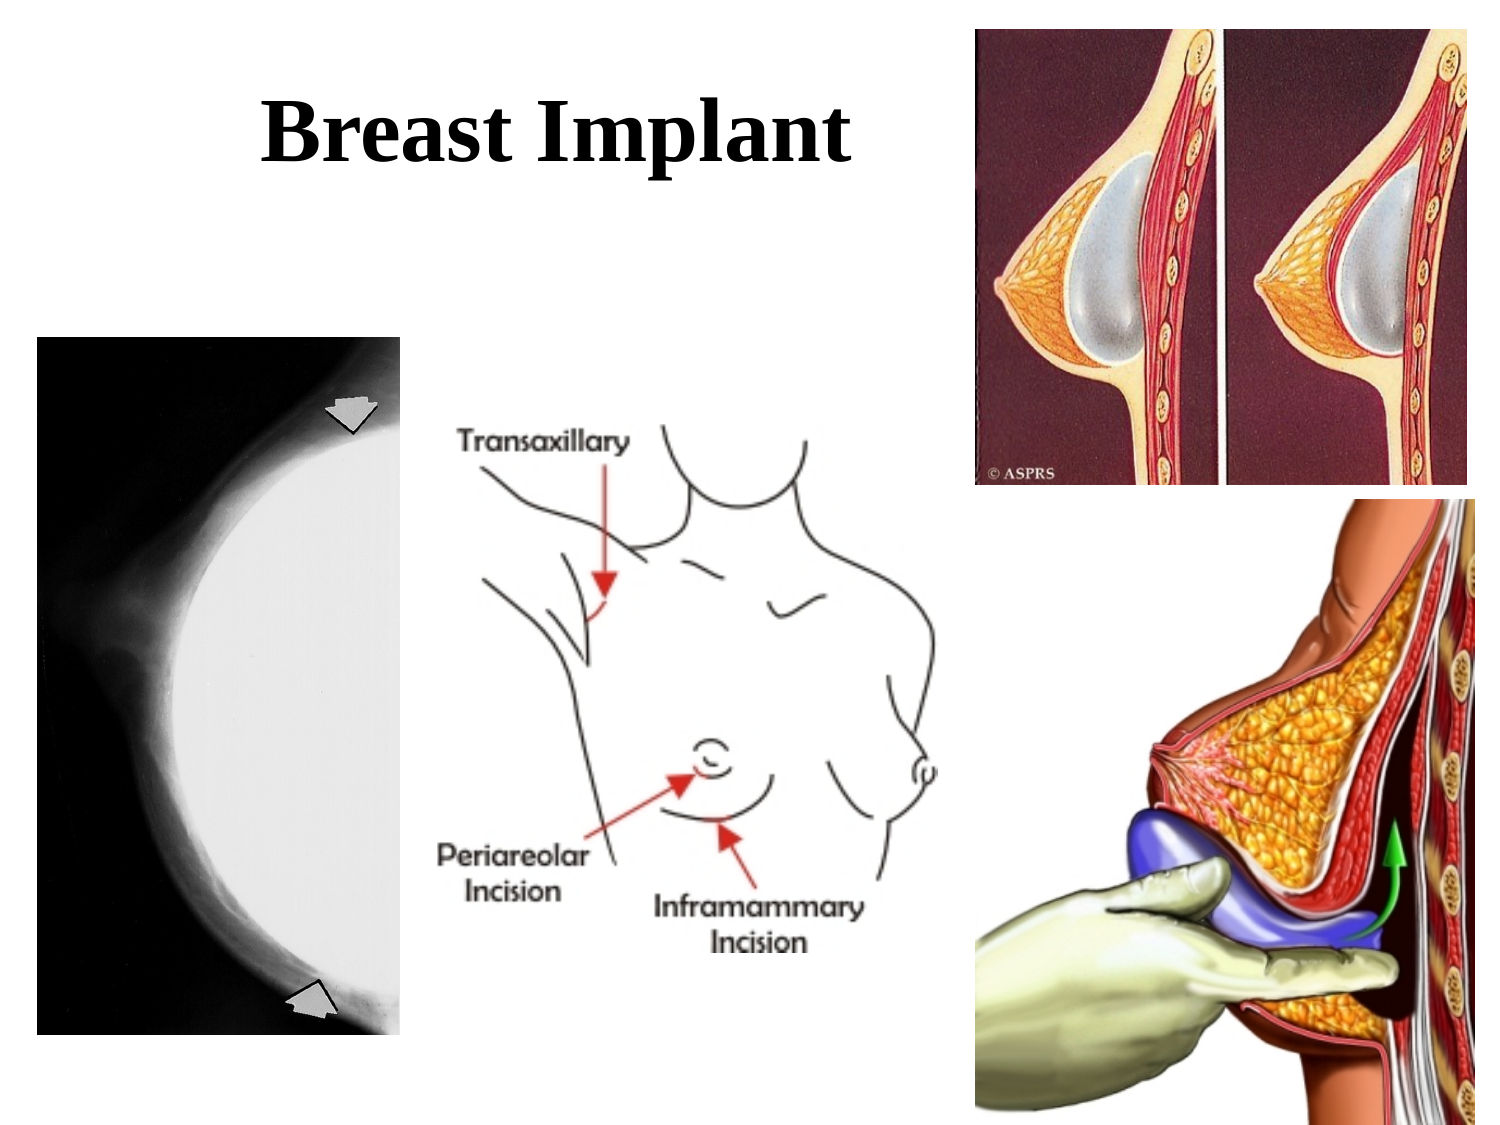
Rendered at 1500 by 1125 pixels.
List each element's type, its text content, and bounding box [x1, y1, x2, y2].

picture [37, 337, 401, 1035]
picture [974, 29, 1468, 485]
title Breast Implant [87, 62, 969, 188]
picture [437, 424, 938, 954]
picture [974, 499, 1476, 1125]
